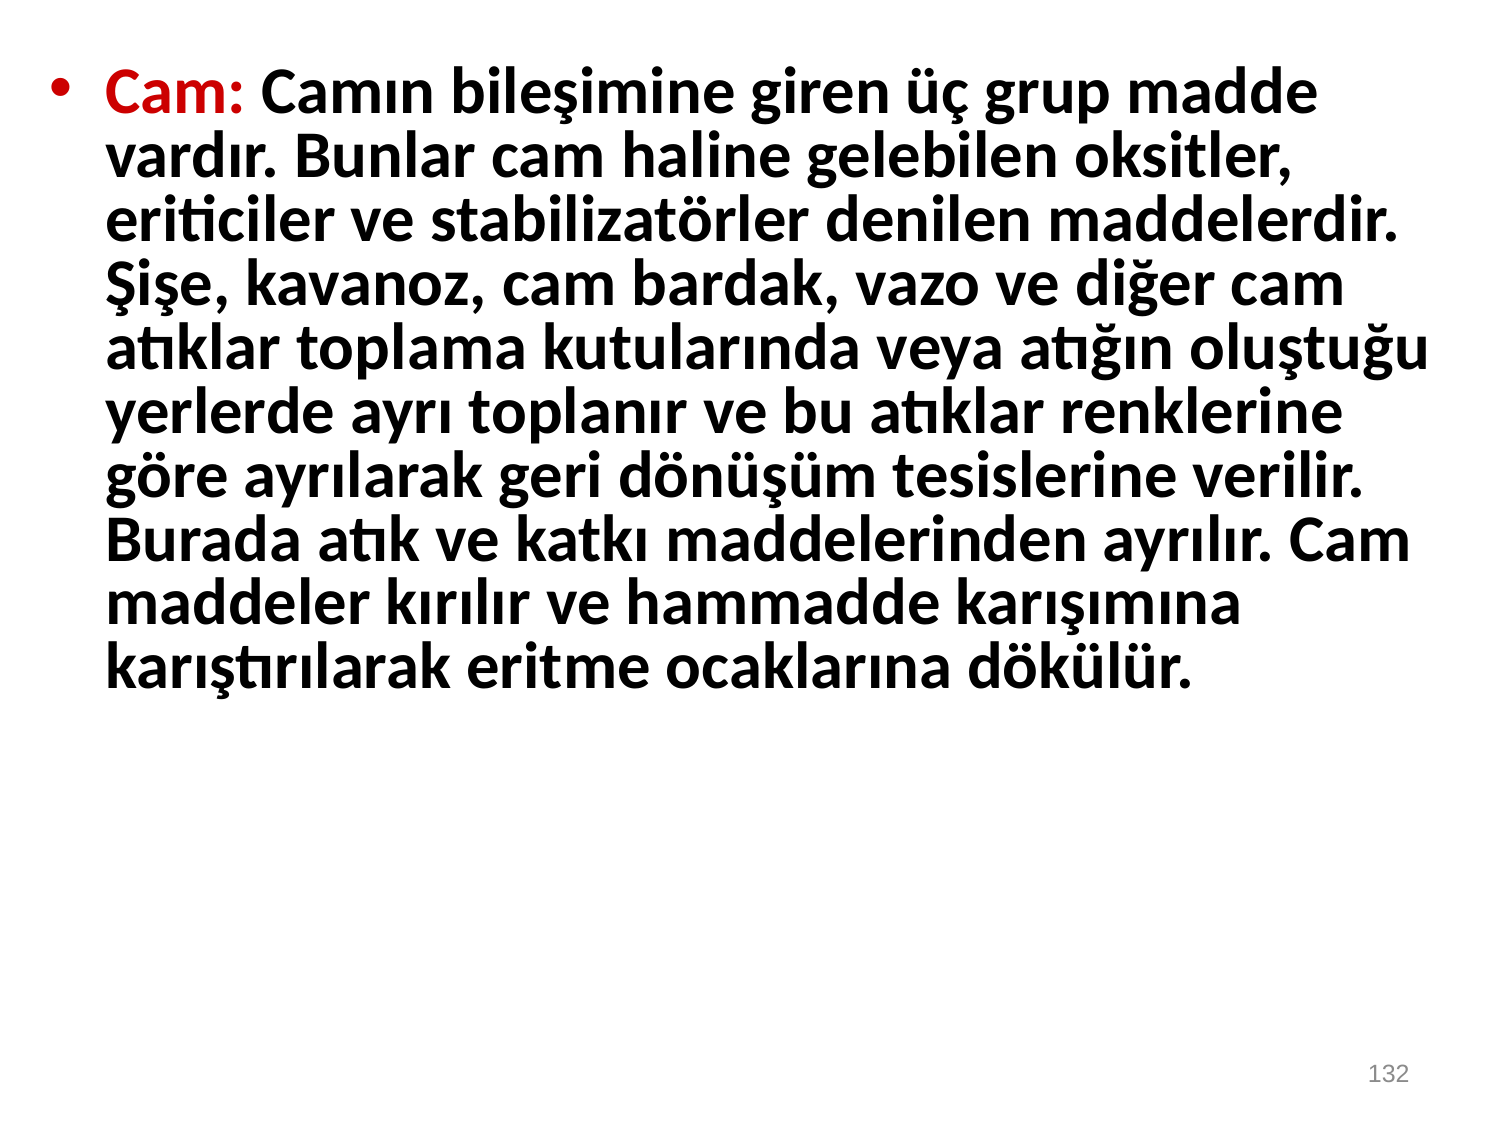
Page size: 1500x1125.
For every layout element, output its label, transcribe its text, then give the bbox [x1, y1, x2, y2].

slide_number 132 [1074, 1042, 1425, 1103]
list Cam: Camın bileşimine giren üç grup madde vardır. Bunlar cam haline gelebilen oksitler, eriticiler ve stabilizatörler denilen maddelerdir. Şişe, kavanoz, cam bardak, vazo ve diğer cam atıklar toplama kutularında veya atığın oluştuğu yerlerde ayrı toplanır ve bu atıklar renklerine göre ayrılarak geri dönüşüm tesislerine verilir. Burada atık ve katkı maddelerinden ayrılır. Cam maddeler kırılır ve hammadde karışımına karıştırılarak eritme ocaklarına dökülür. [33, 54, 1459, 798]
